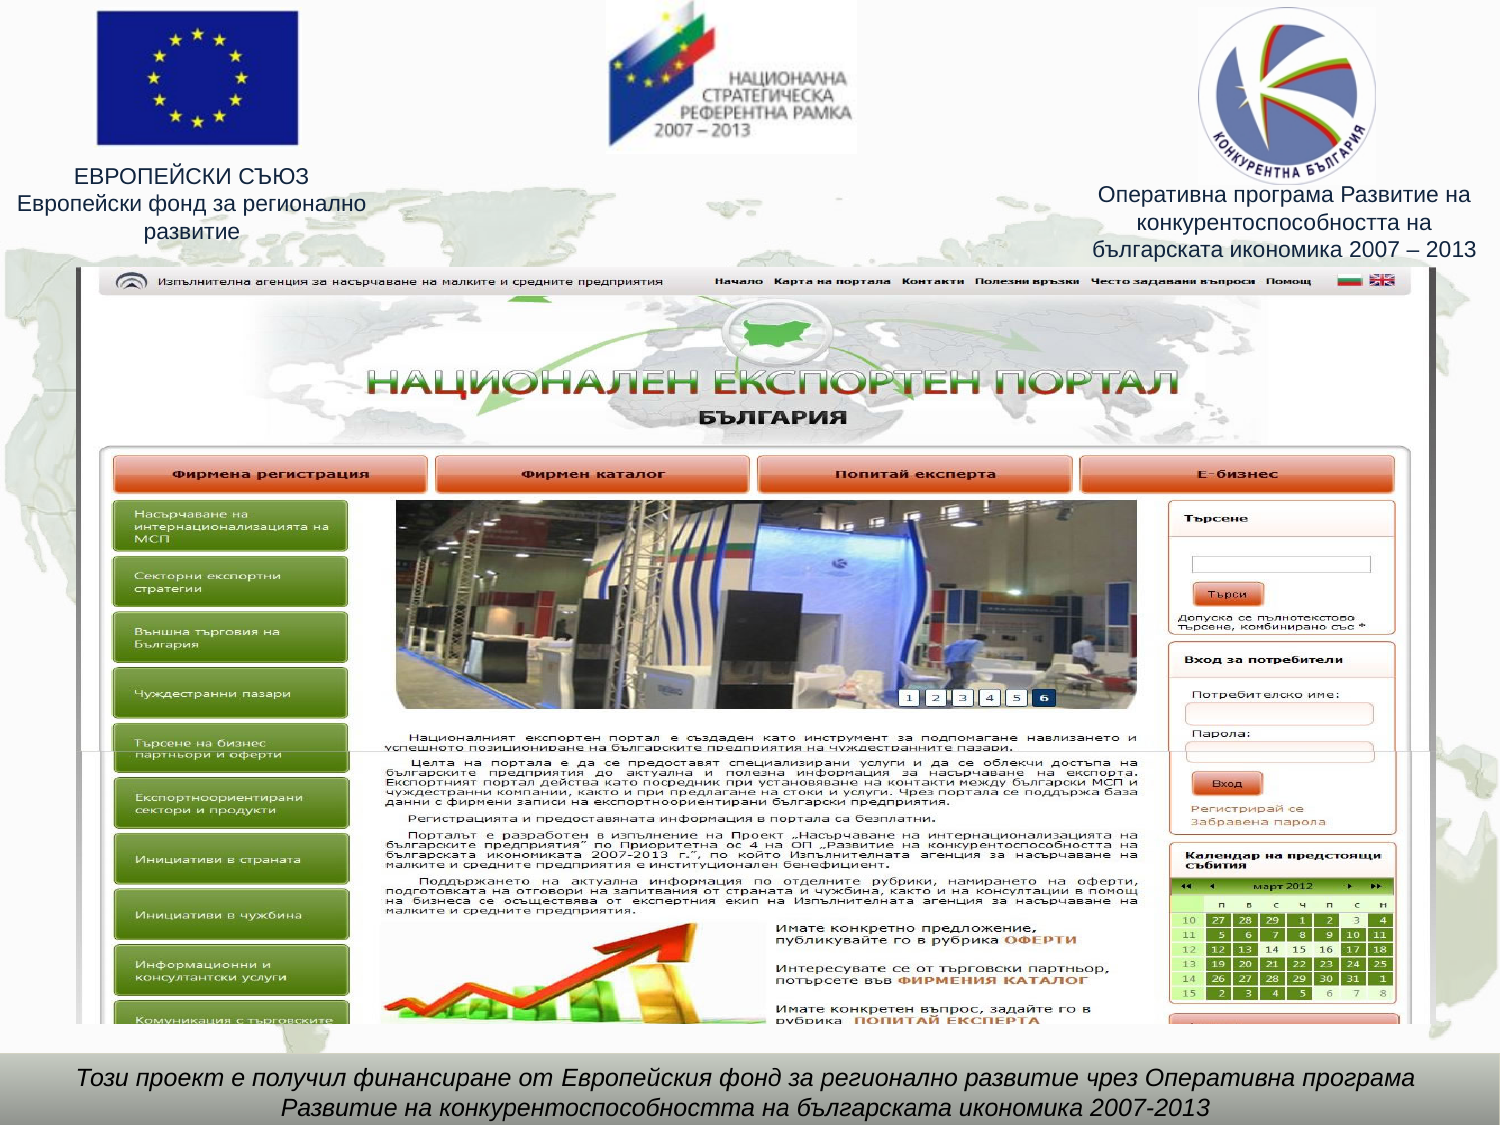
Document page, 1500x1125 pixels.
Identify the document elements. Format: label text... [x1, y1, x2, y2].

picture [606, 0, 857, 154]
picture [92, 6, 302, 150]
picture [1198, 6, 1377, 185]
text_box ЕВРОПЕЙСКИ СЪЮЗ Европейски фонд за регионално развитие [0, 154, 390, 252]
text_box Оперативна програма Развитие на конкурентоспособността на българската икономика 2007 – 2013 [1068, 172, 1500, 270]
picture [76, 266, 1436, 1024]
text_box Този проект е получил финансиране от Европейския фонд за регионално развитие чрез Оперативна програма Развитие на конкурентоспособността на българската икономика 2007-2013 [0, 1053, 1500, 1125]
